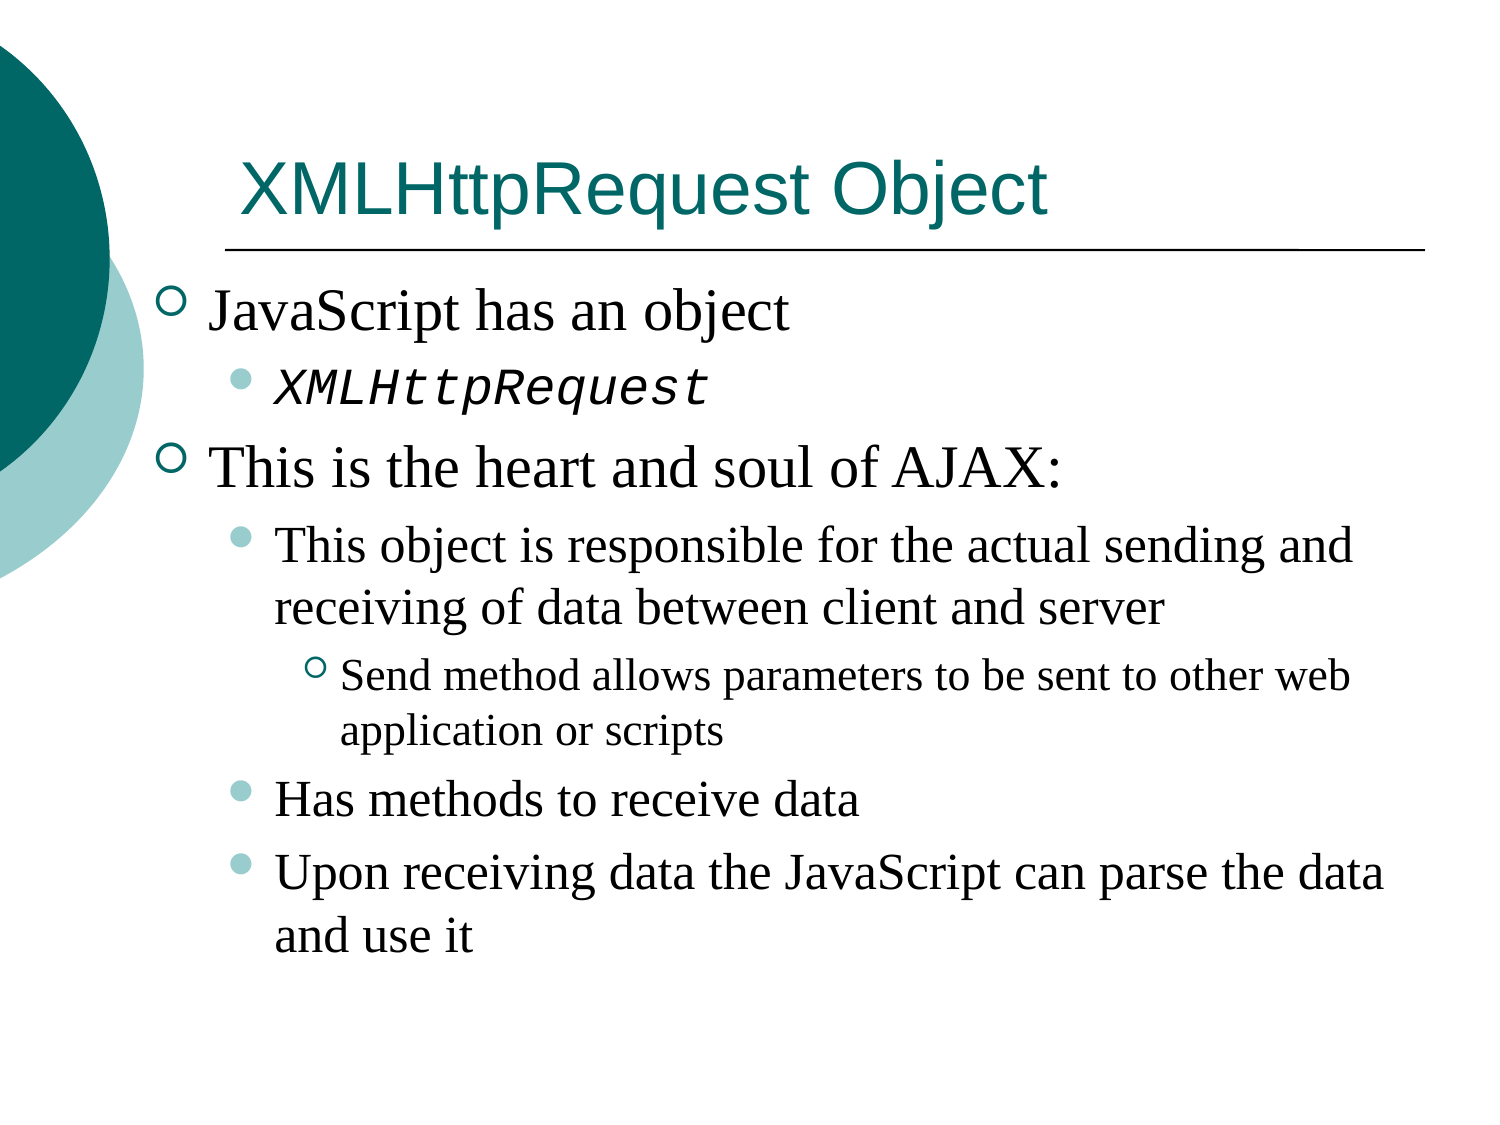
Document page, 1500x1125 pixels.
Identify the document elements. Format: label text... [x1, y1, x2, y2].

list JavaScript has an object XMLHttpRequest This is the heart and soul of AJAX: This object is responsible for the actual sending and receiving of data between client and server Send method allows parameters to be sent to other web application or scripts Has methods to receive data Upon receiving data the JavaScript can parse the data and use it [137, 262, 1451, 1088]
title XMLHttpRequest Object [224, 49, 1425, 238]
